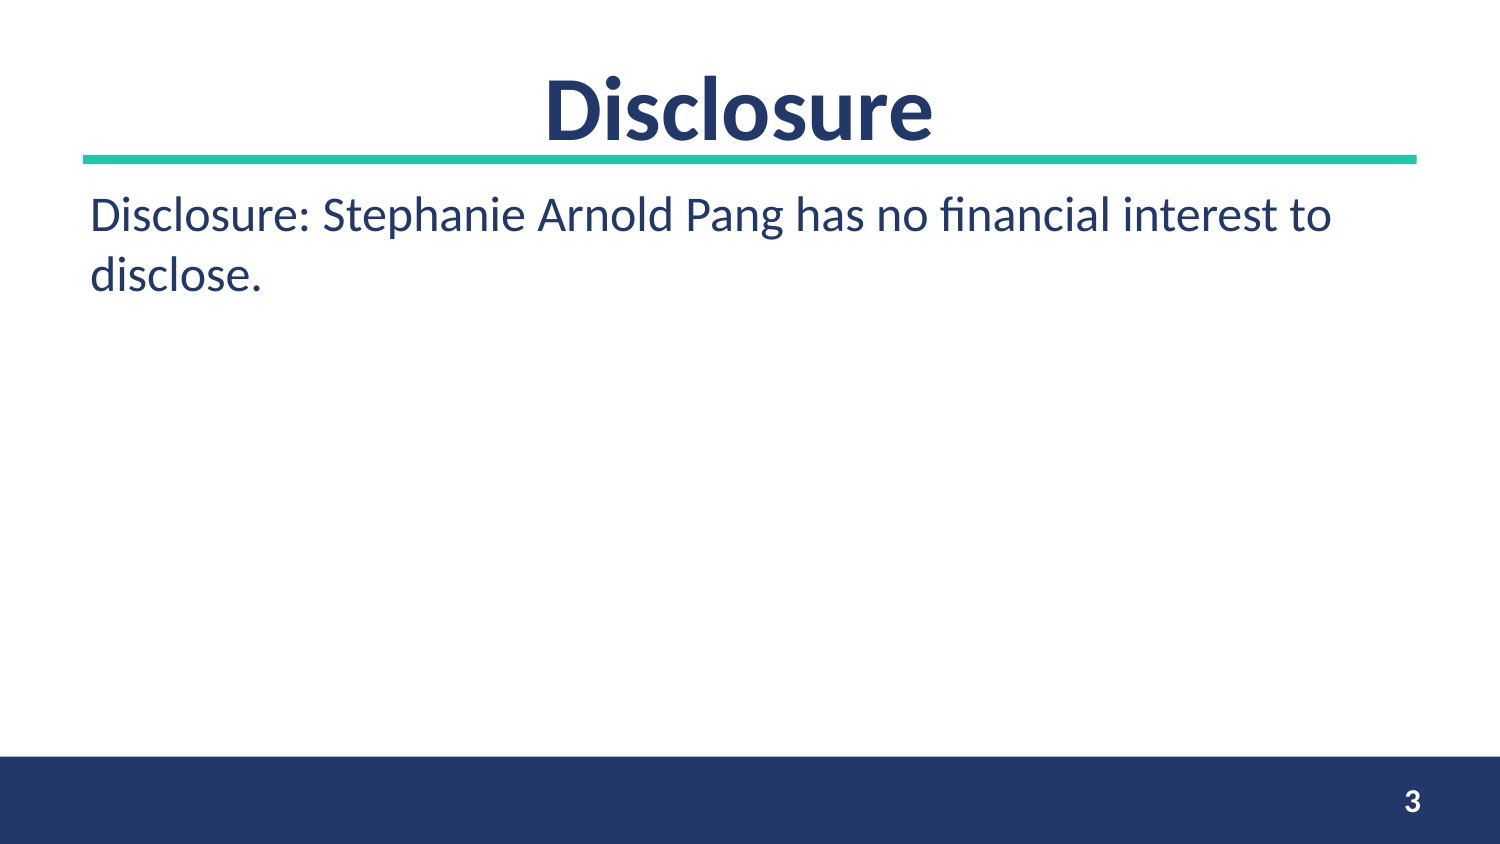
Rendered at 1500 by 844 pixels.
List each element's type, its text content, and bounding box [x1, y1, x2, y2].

title Disclosure [75, 33, 1425, 174]
list Disclosure: Stephanie Arnold Pang has no financial interest to disclose. [75, 174, 1425, 754]
slide_number 3 [1362, 771, 1463, 827]
